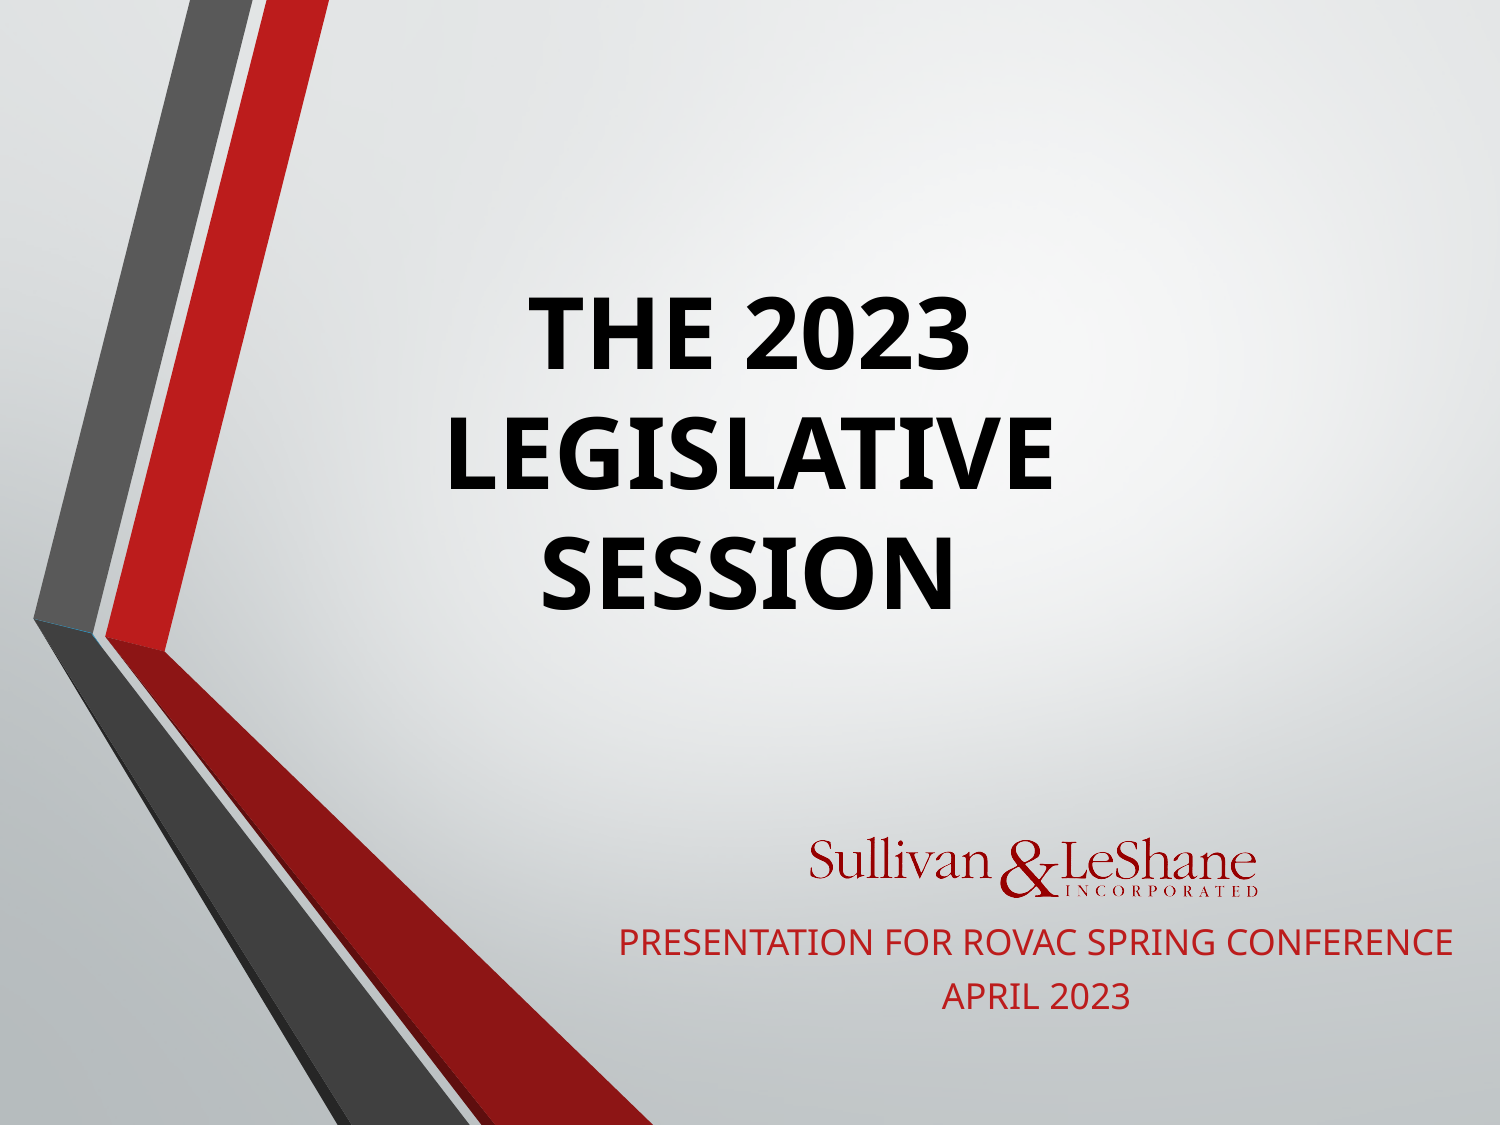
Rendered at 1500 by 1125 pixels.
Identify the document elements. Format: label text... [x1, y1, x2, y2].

title The 2023 Legislative Session [206, 399, 1294, 638]
subtitle Presentation for ROVAC Spring Conference April 2023 [558, 912, 990, 1050]
subtitle Presentation for ROVAC Spring Conference April 2023 [1083, 912, 1500, 1050]
picture [990, 624, 1083, 1110]
